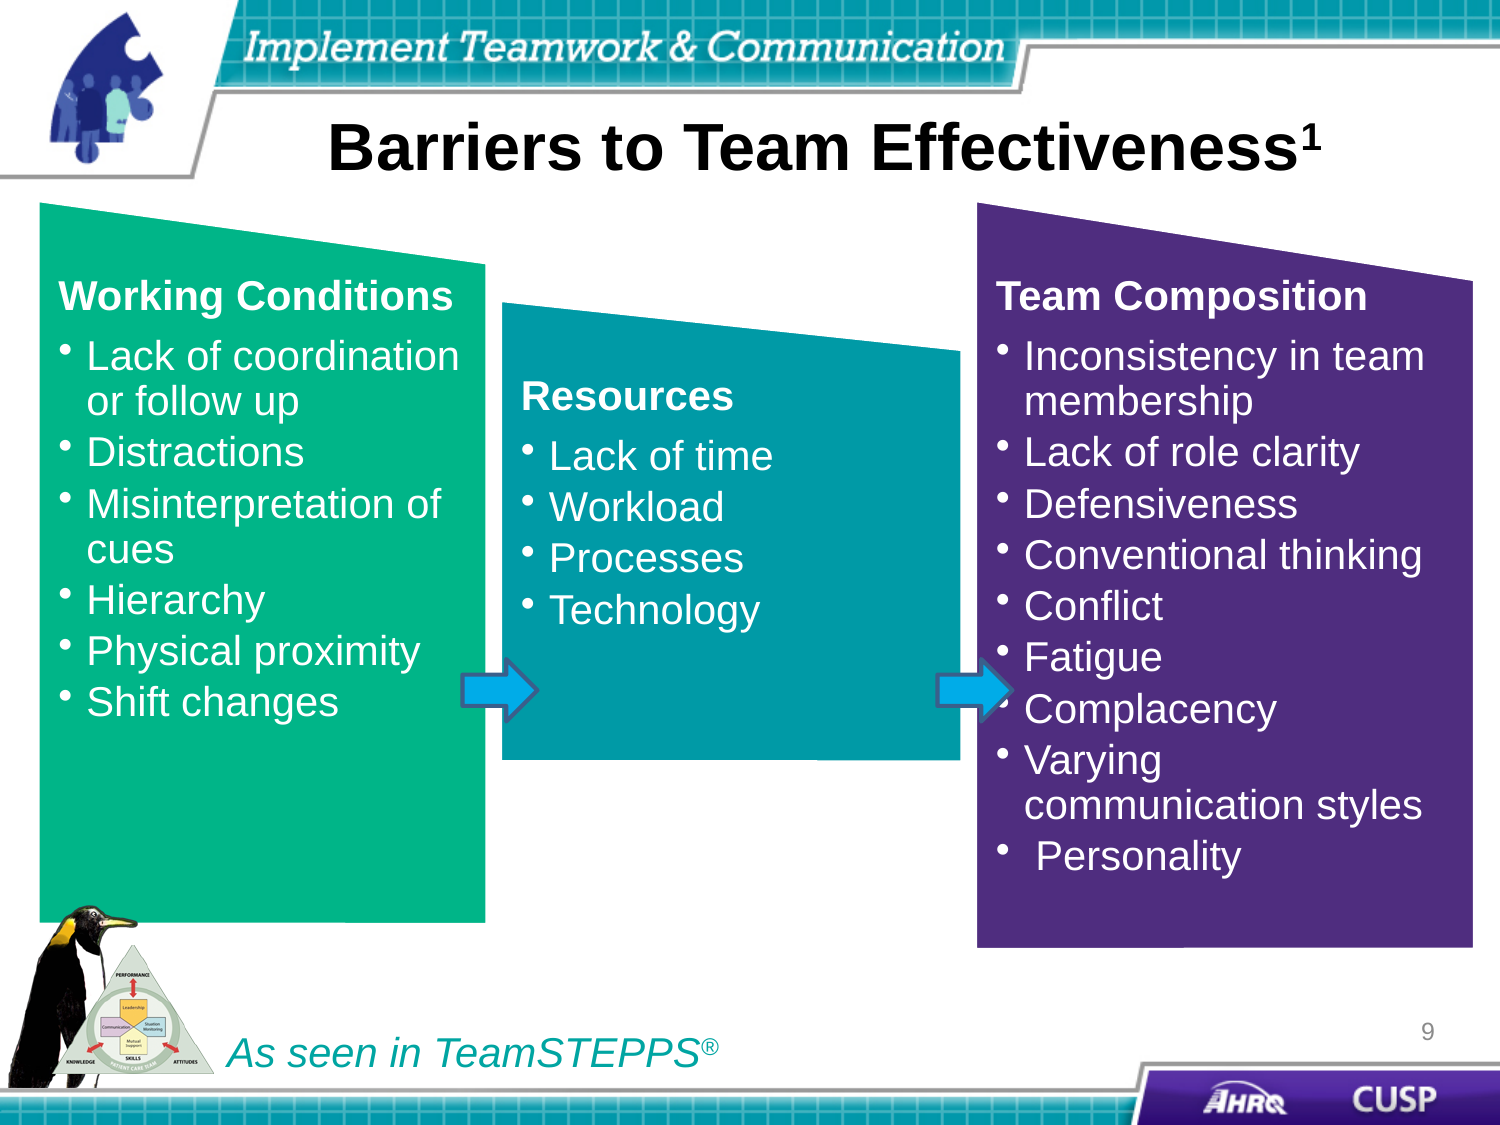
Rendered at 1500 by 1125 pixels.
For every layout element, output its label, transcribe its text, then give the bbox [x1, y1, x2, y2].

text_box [0, 199, 1476, 1088]
picture [0, 213, 1500, 1125]
title Barriers to Team Effectiveness1 [149, 74, 1500, 213]
picture [0, 0, 1500, 199]
